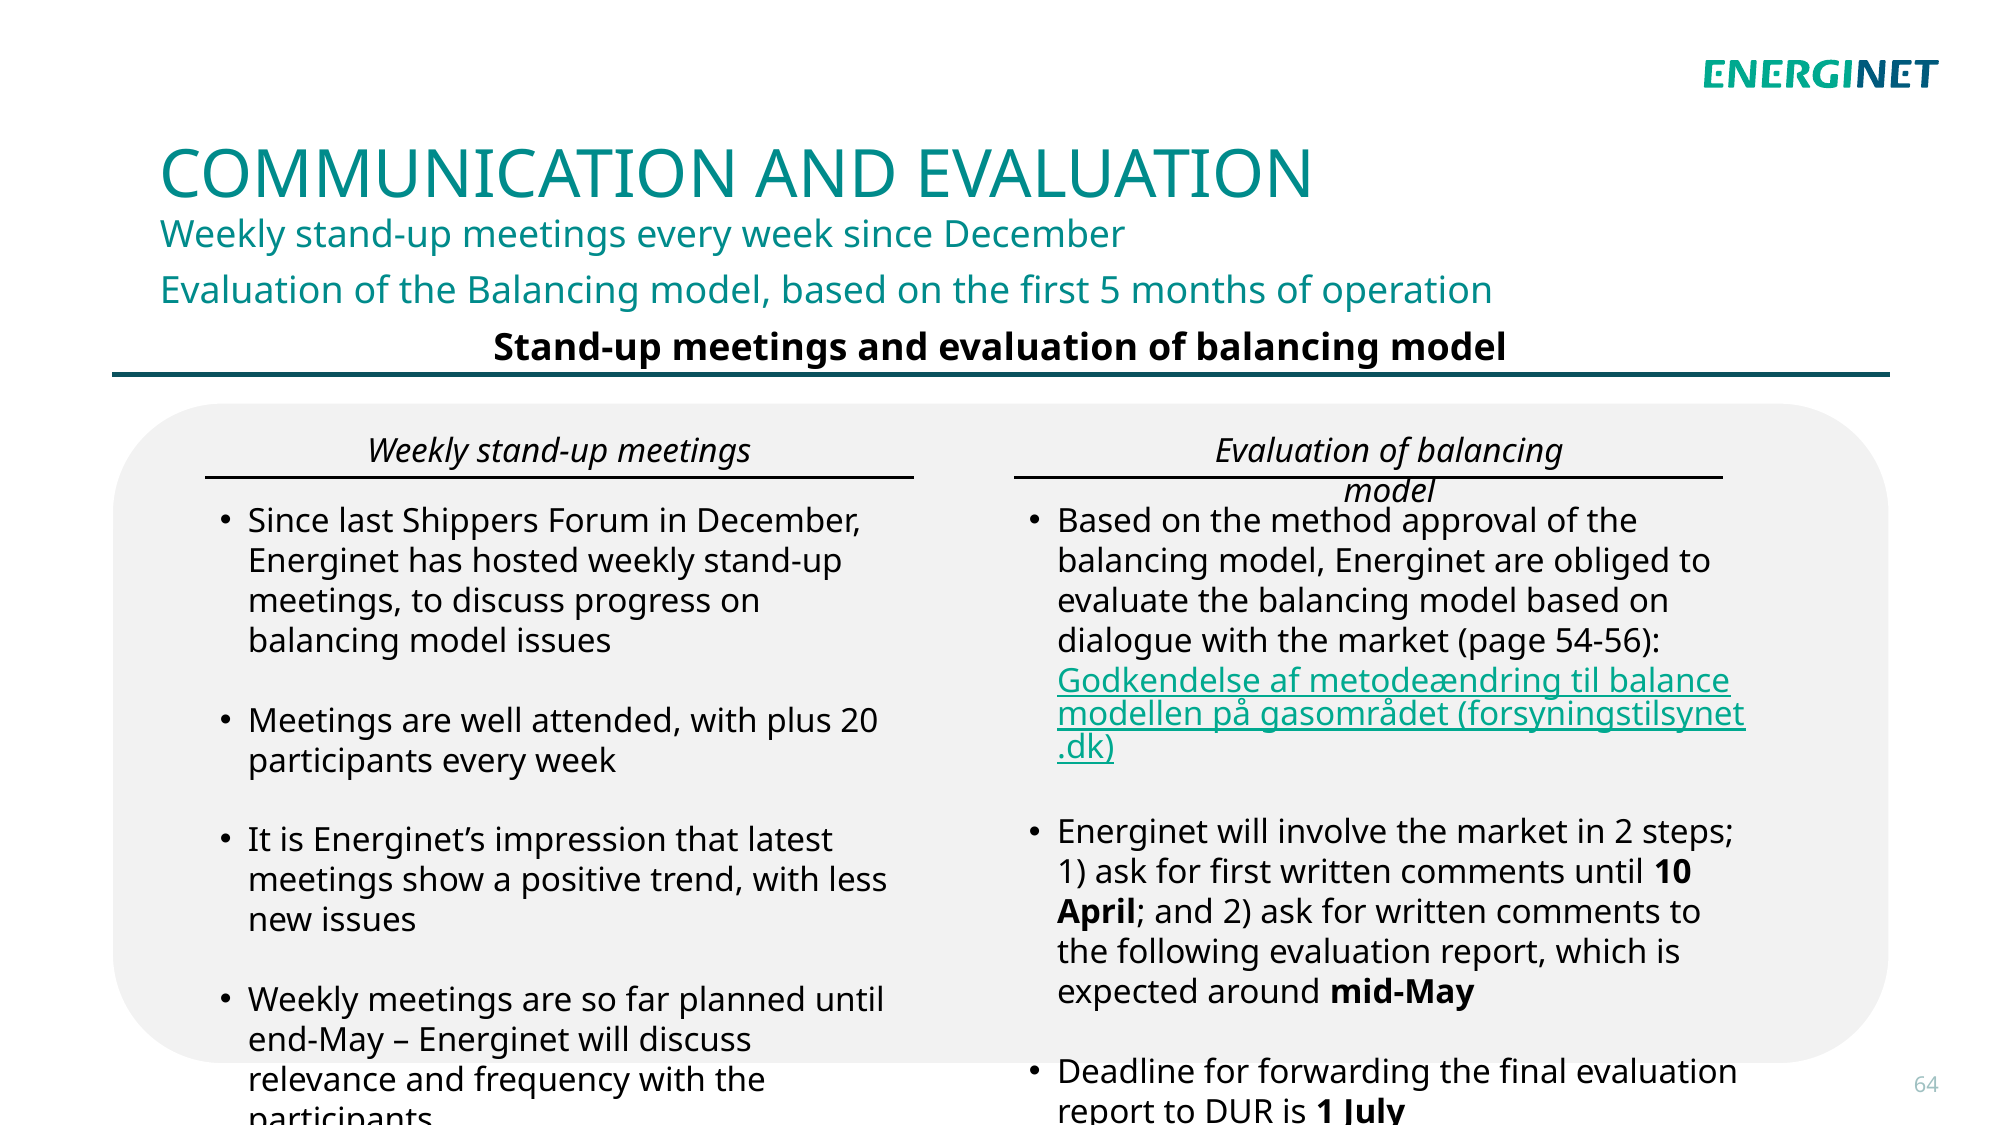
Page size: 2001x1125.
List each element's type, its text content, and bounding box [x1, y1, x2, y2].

text_box Evaluation of balancing model [1168, 429, 1612, 476]
slide_number 64 [1838, 1070, 1939, 1100]
footer [60, 1070, 1403, 1100]
title Communication and evaluation [159, 94, 1836, 211]
text_box Weekly stand-up meetings [337, 428, 781, 469]
slide_number [1428, 1070, 1837, 1100]
text_box Stand-up meetings and evaluation of balancing model [111, 320, 1890, 369]
text_box Based on the method approval of the balancing model, Energinet are obliged to evaluate the balancing model based on dialogue with the market (page 54-56): Godkendelse af metodeændring til balancemodellen på gasområdet (forsyningstilsynet.dk) Energinet will involve the market in 2 steps; 1) ask for first written comments until 10 April; and 2) ask for written comments to the following evaluation report, which is expected around mid-May Deadline for forwarding the final evaluation report to DUR is 1 July [1014, 491, 1765, 1024]
text_box Since last Shippers Forum in December, Energinet has hosted weekly stand-up meetings, to discuss progress on balancing model issues Meetings are well attended, with plus 20 participants every week It is Energinet’s impression that latest meetings show a positive trend, with less new issues Weekly meetings are so far planned until end-May – Energinet will discuss relevance and frequency with the participants [205, 491, 914, 1024]
list Weekly stand-up meetings every week since December Evaluation of the Balancing model, based on the first 5 months of operation [159, 214, 1836, 320]
text_box [110, 401, 1891, 1066]
text_box Evaluation of balancing model [1168, 479, 1612, 491]
